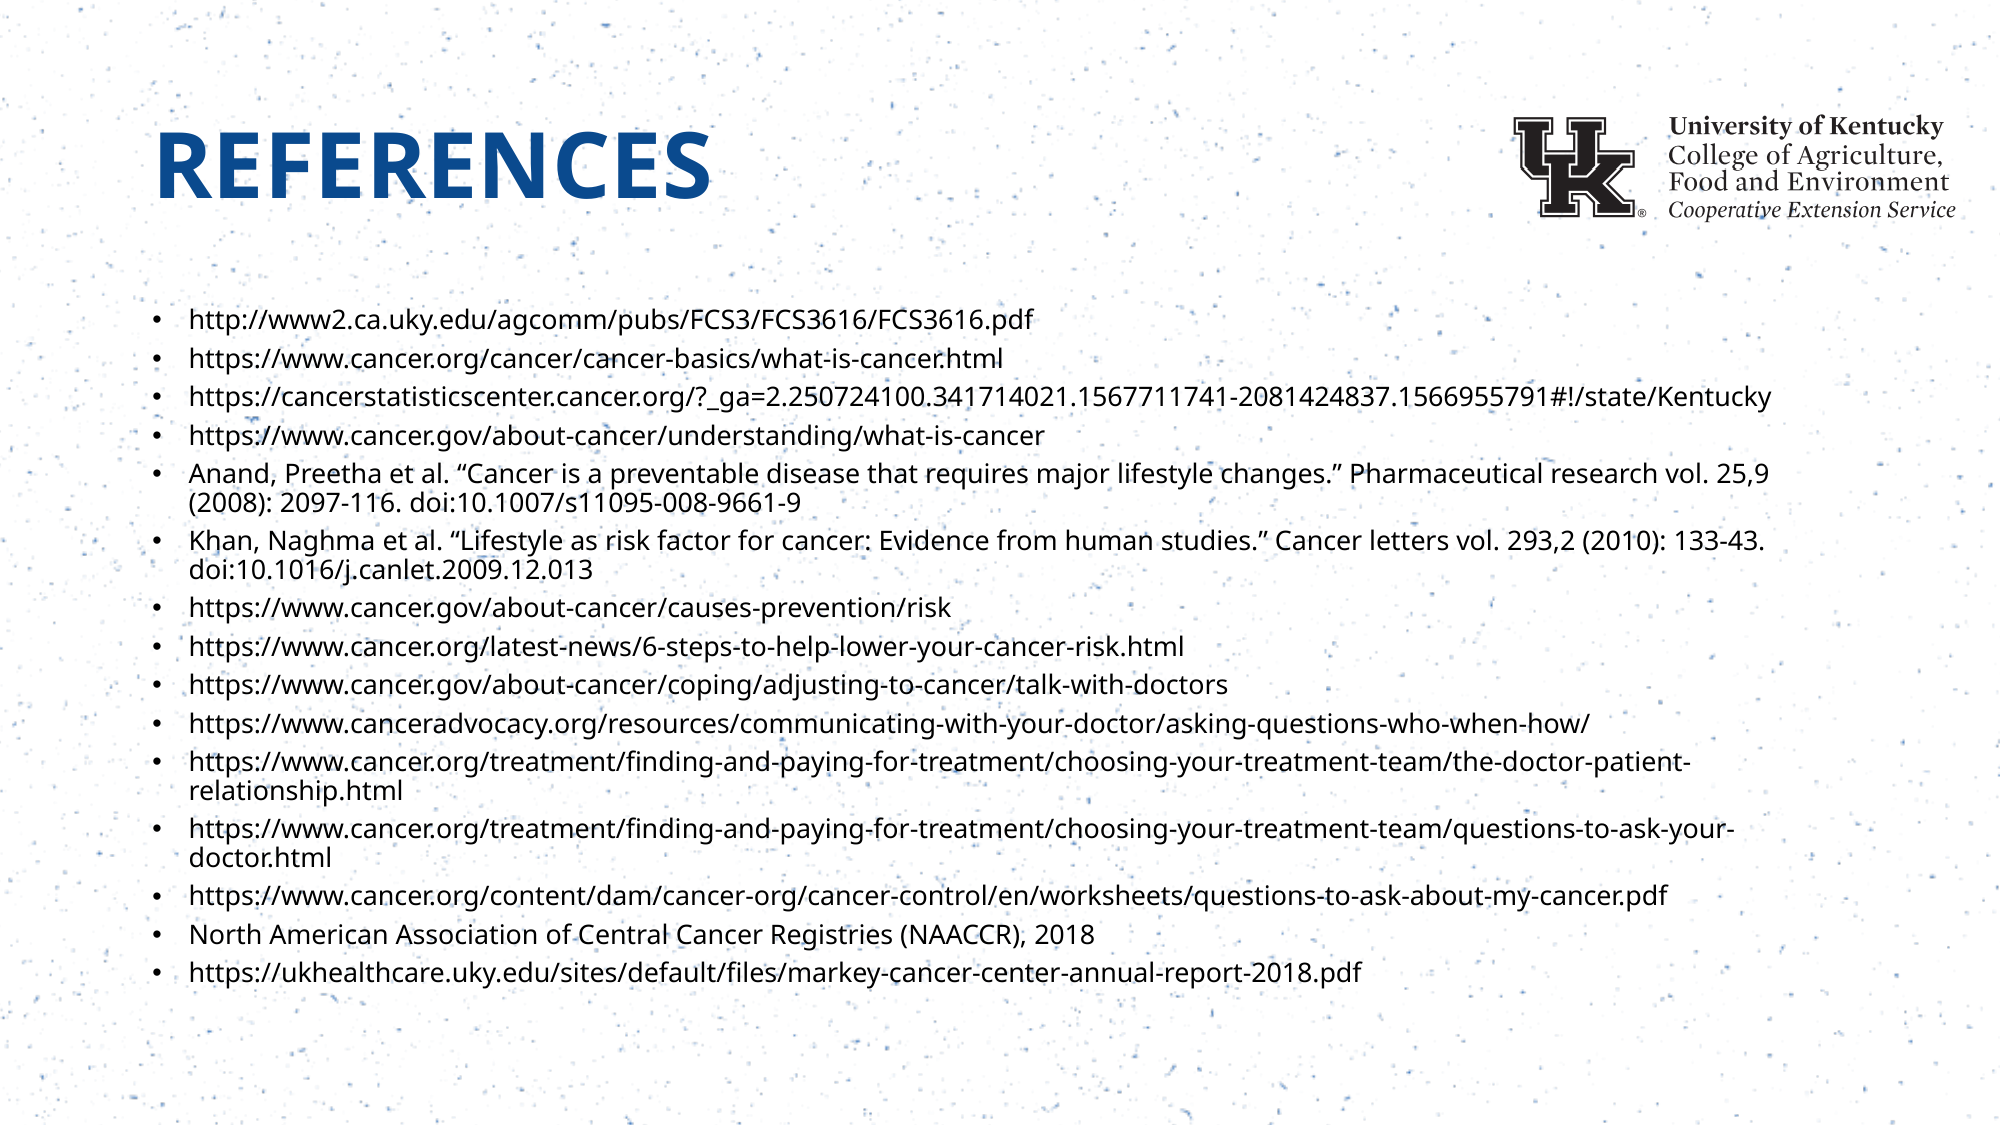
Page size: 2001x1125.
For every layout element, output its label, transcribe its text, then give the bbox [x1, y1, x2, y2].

list http://www2.ca.uky.edu/agcomm/pubs/FCS3/FCS3616/FCS3616.pdf https://www.cancer.org/cancer/cancer-basics/what-is-cancer.html https://cancerstatisticscenter.cancer.org/?_ga=2.250724100.341714021.1567711741-2081424837.1566955791#!/state/Kentucky https://www.cancer.gov/about-cancer/understanding/what-is-cancer Anand, Preetha et al. “Cancer is a preventable disease that requires major lifestyle changes.” Pharmaceutical research vol. 25,9 (2008): 2097-116. doi:10.1007/s11095-008-9661-9 Khan, Naghma et al. “Lifestyle as risk factor for cancer: Evidence from human studies.” Cancer letters vol. 293,2 (2010): 133-43. doi:10.1016/j.canlet.2009.12.013 https://www.cancer.gov/about-cancer/causes-prevention/risk https://www.cancer.org/latest-news/6-steps-to-help-lower-your-cancer-risk.html https://www.cancer.gov/about-cancer/coping/adjusting-to-cancer/talk-with-doctors https://www.canceradvocacy.org/resources/communicating-with-your-doctor/asking-questions-who-when-how/ https://www.cancer.org/treatment/finding-and-paying-for-treatment/choosing-your-treatment-team/the-doctor-patient-relationship.html https://www.cancer.org/treatment/finding-and-paying-for-treatment/choosing-your-treatment-team/questions-to-ask-your-doctor.html https://www.cancer.org/content/dam/cancer-org/cancer-control/en/worksheets/questions-to-ask-about-my-cancer.pdf North American Association of Central Cancer Registries (NAACCR), 2018 https://ukhealthcare.uky.edu/sites/default/files/markey-cancer-center-annual-report-2018.pdf [137, 299, 1863, 1014]
title REFERENCES [137, 59, 1471, 278]
picture [1471, 48, 2000, 289]
